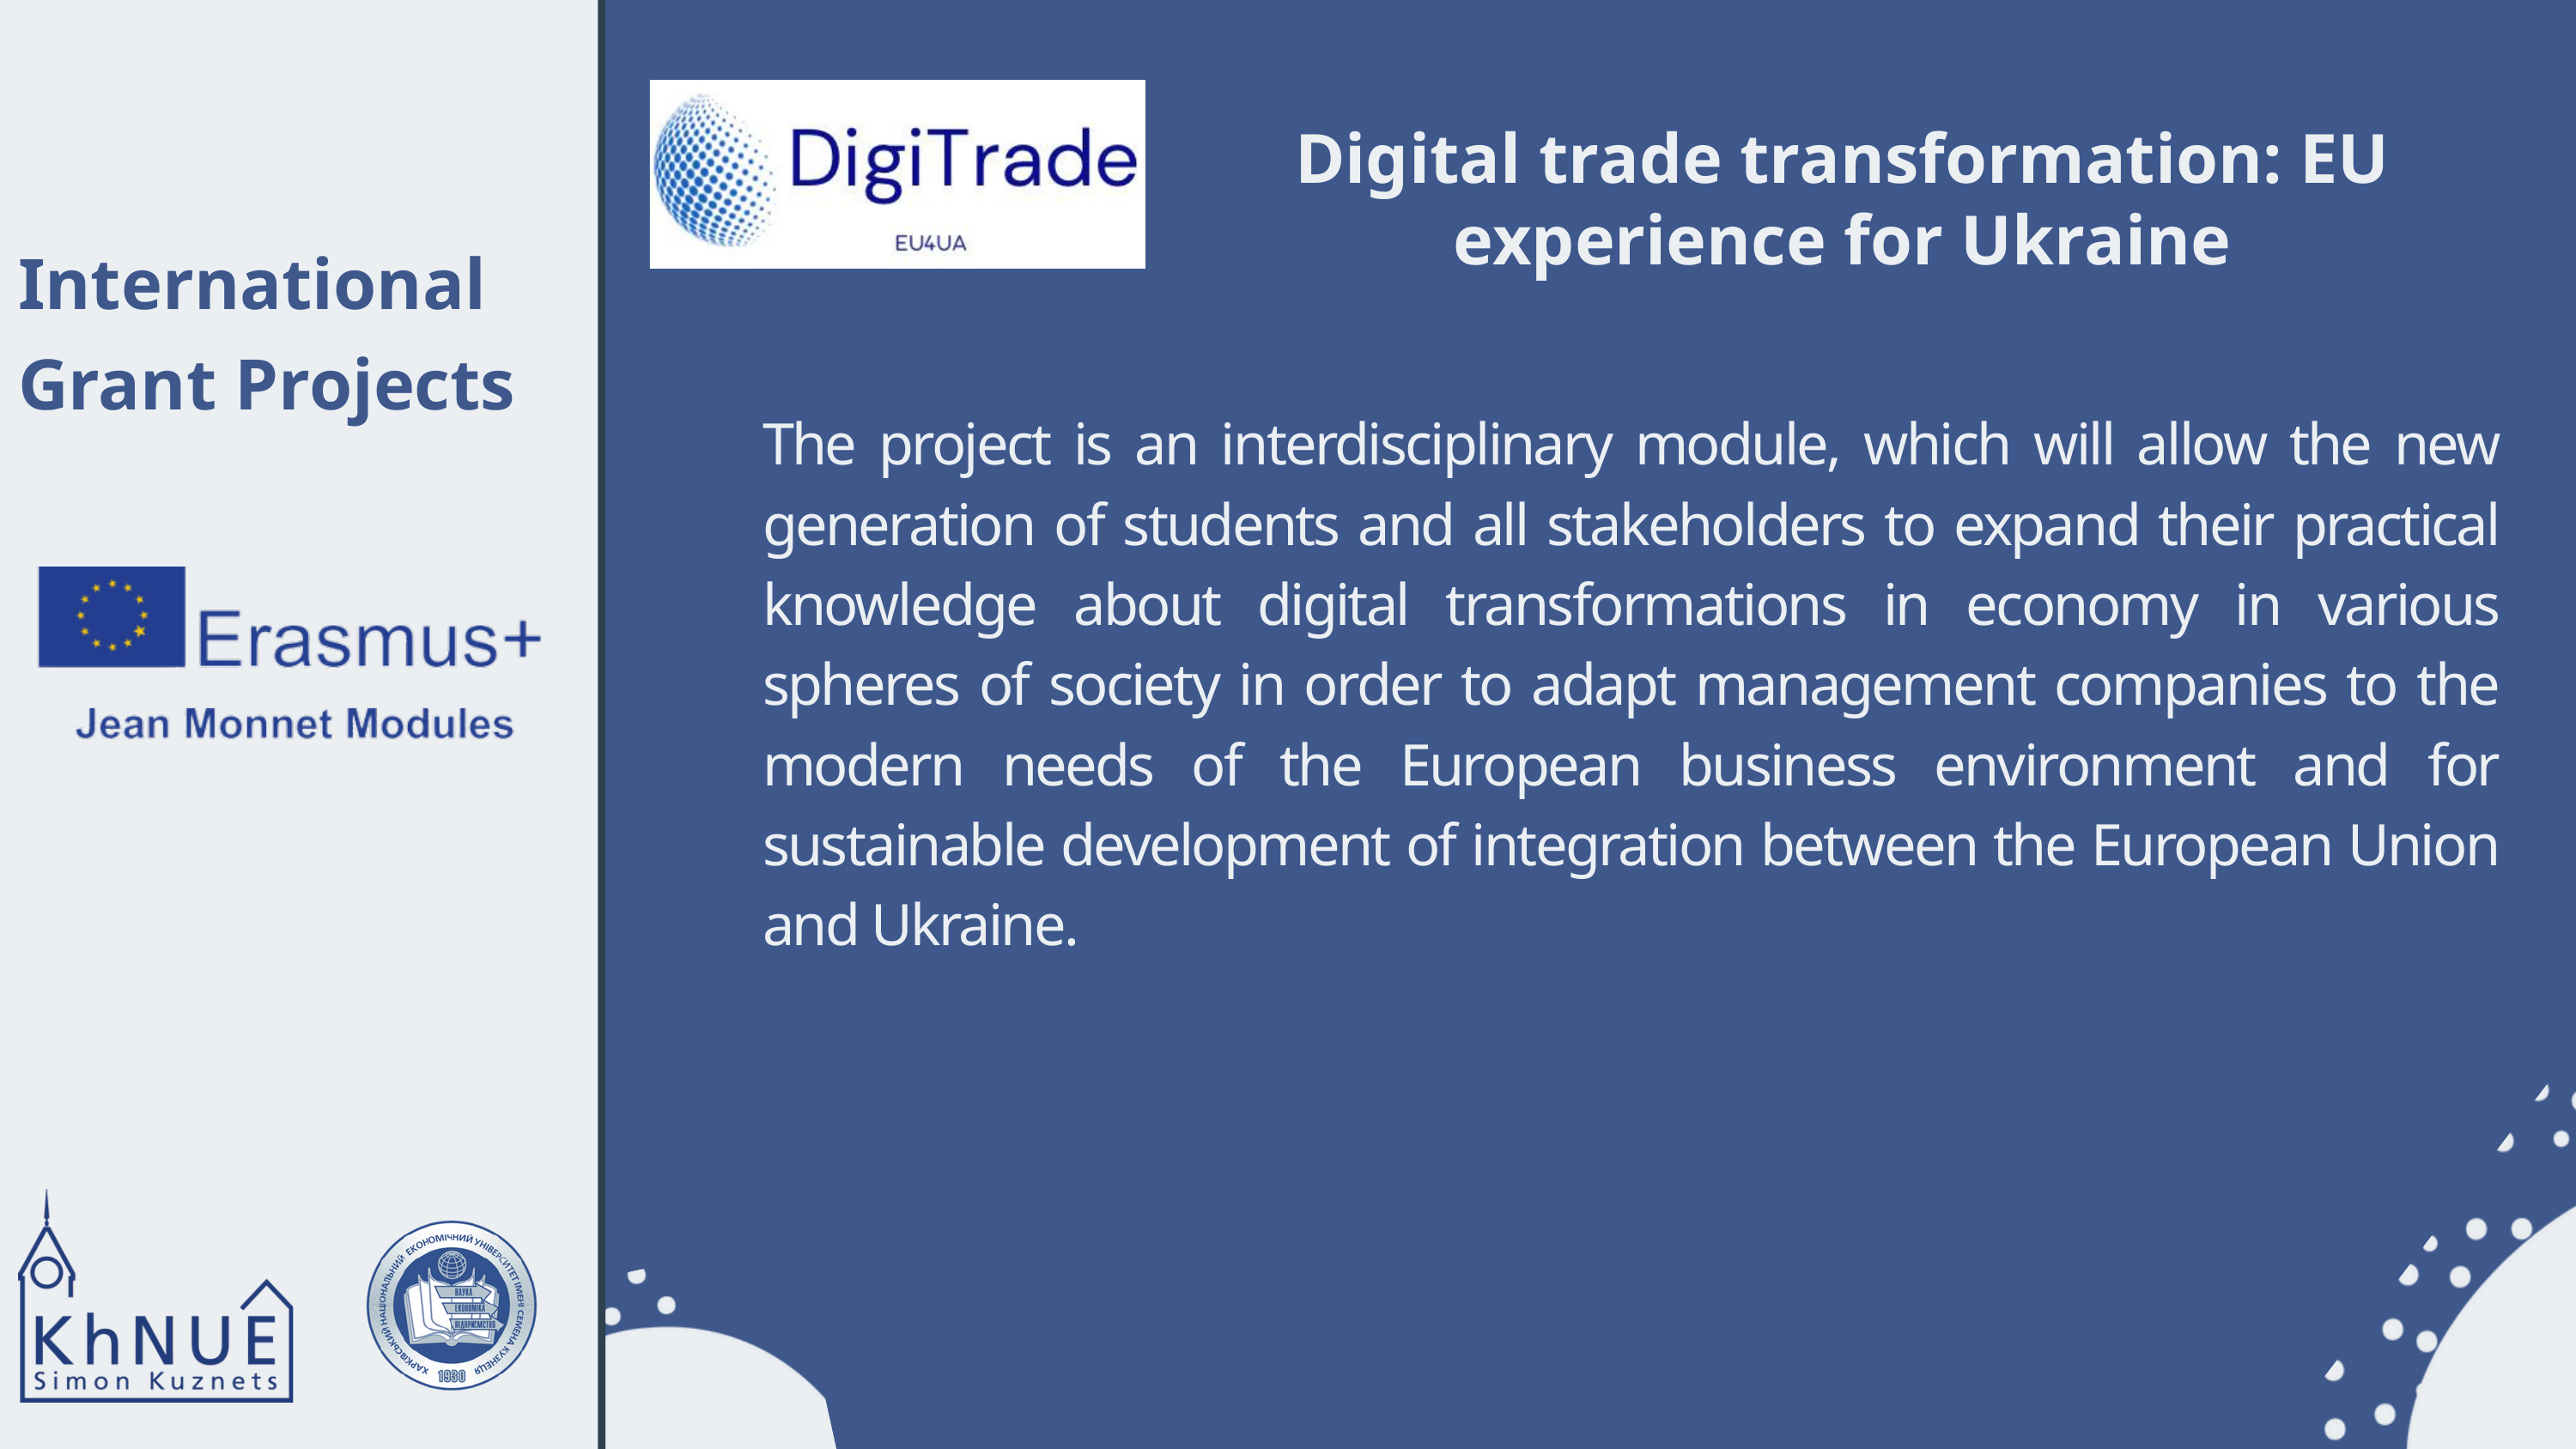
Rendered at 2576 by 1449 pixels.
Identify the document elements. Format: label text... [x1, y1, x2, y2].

text_box [17, 567, 568, 785]
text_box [1145, 123, 2540, 304]
text_box [18, 1189, 294, 1403]
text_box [17, 240, 569, 427]
text_box [649, 80, 1145, 269]
text_box [2269, 1062, 2576, 1449]
text_box [606, 1236, 837, 1449]
text_box The project is an interdisciplinary module, which will allow the new generation of students and all stakeholders to expand their practical knowledge about digital transformations in economy in various spheres of society in order to adapt management companies to the modern needs of the European business environment and for sustainable development of integration between the European Union and Ukraine. [762, 396, 2499, 957]
text_box [334, 1189, 568, 1421]
text_box [0, 0, 606, 1449]
